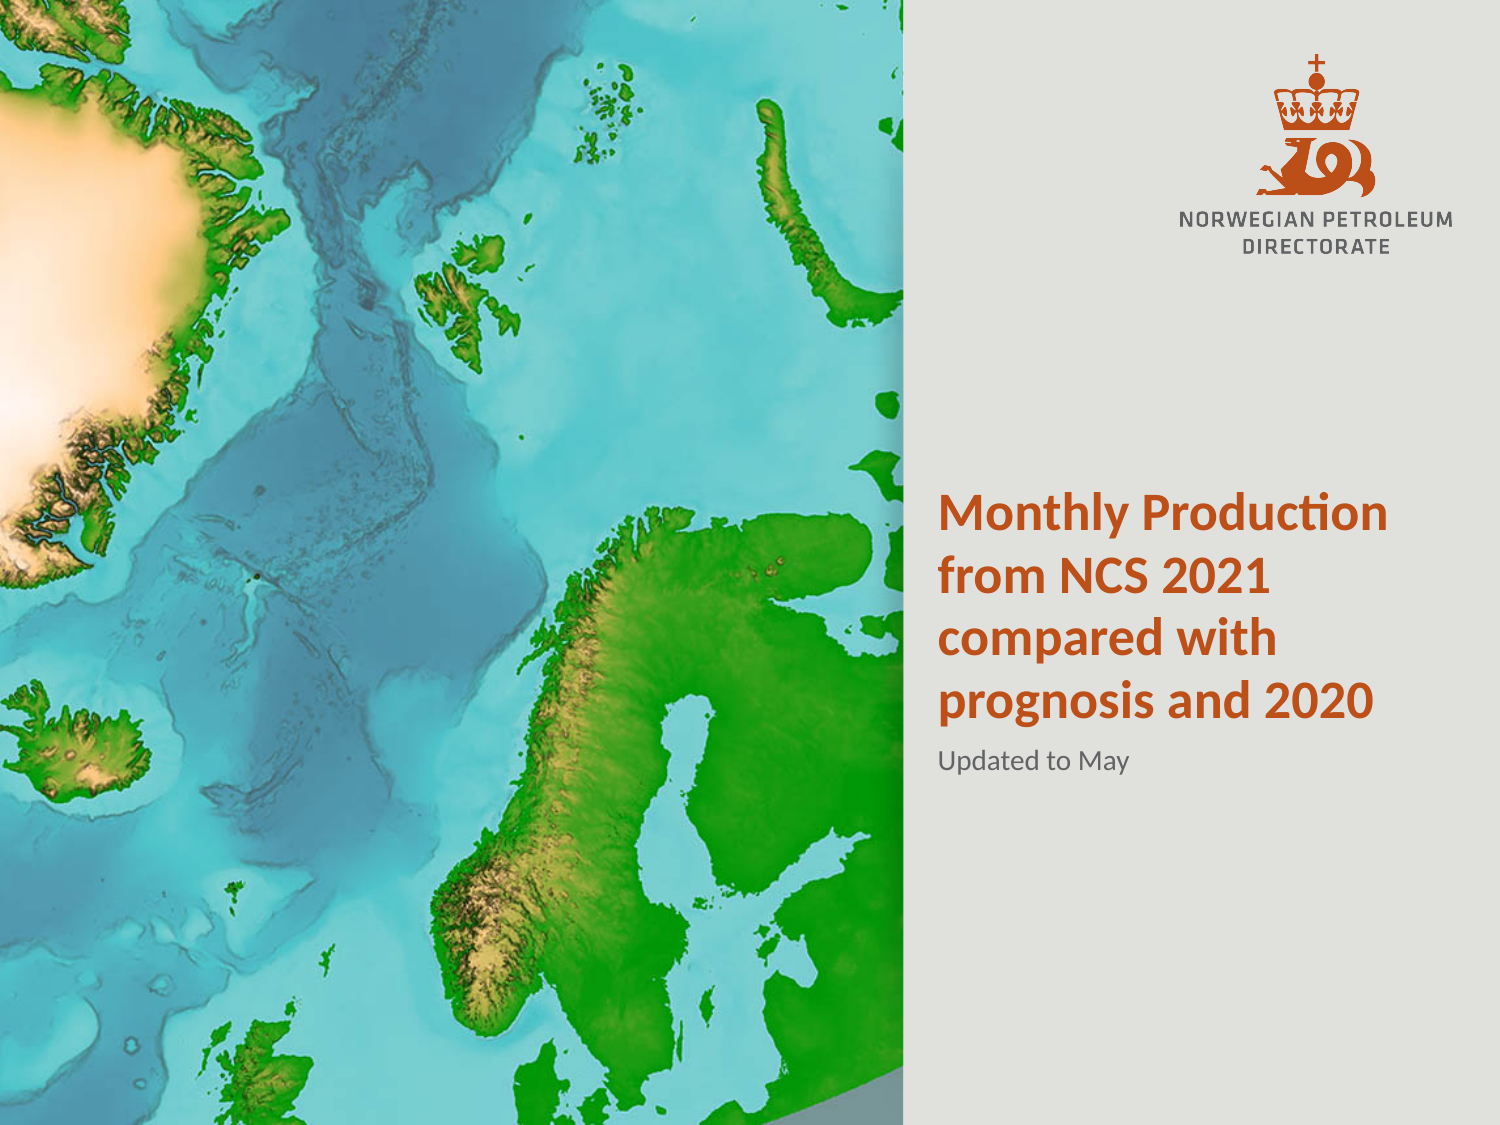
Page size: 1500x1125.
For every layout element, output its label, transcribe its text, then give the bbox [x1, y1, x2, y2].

picture [1180, 54, 1452, 254]
picture [0, 0, 904, 1125]
title Monthly Production from NCS 2021 compared with prognosis and 2020 [922, 359, 1449, 734]
subtitle Updated to May [922, 734, 1449, 786]
